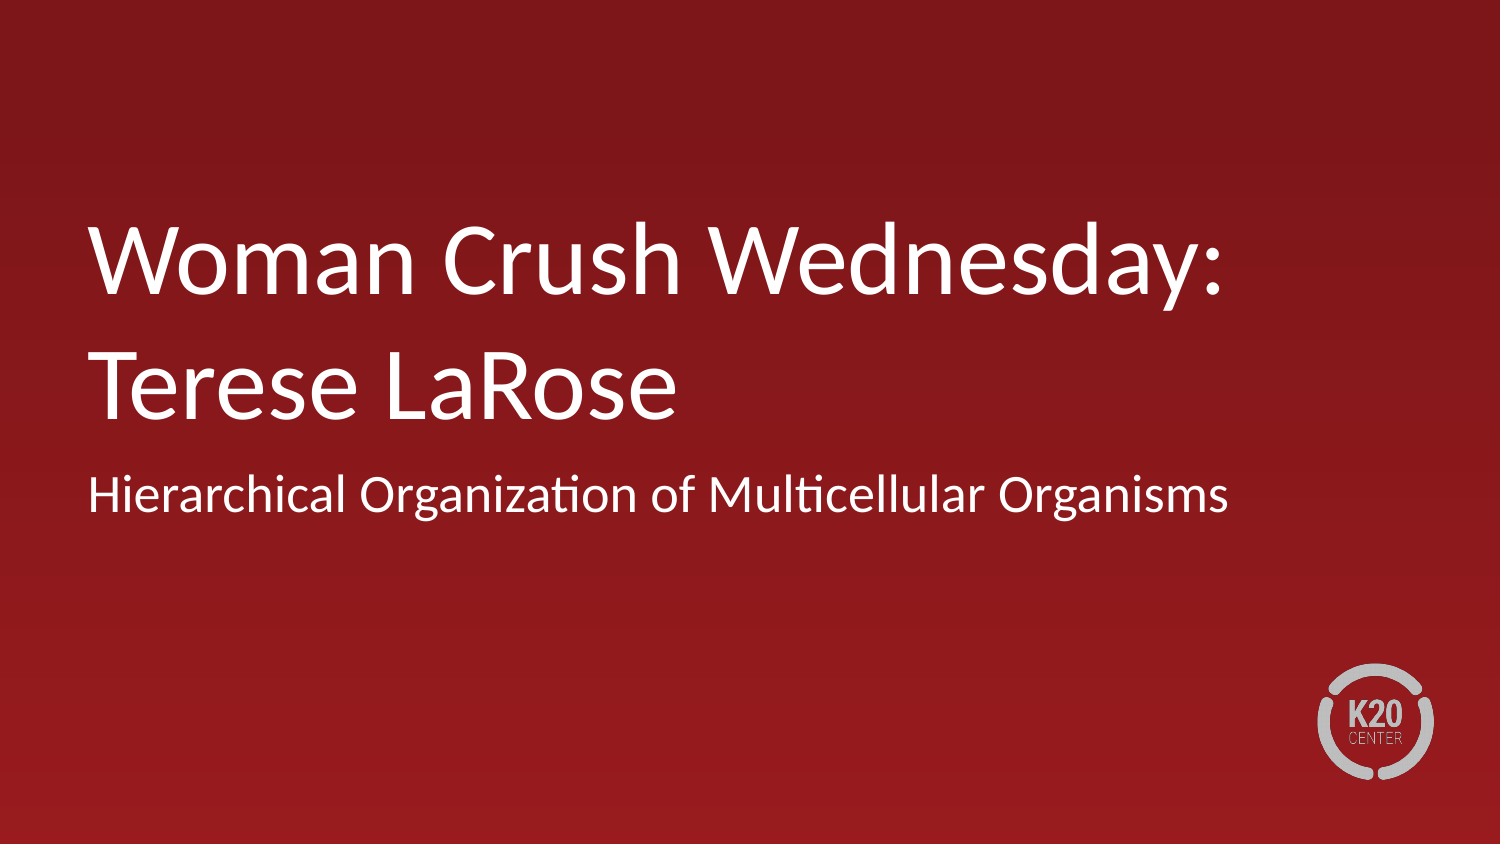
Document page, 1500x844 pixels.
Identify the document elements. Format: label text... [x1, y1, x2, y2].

subtitle Hierarchical Organization of Multicellular Organisms [87, 450, 1376, 666]
title Woman Crush Wednesday: Terese LaRose [87, 214, 1376, 440]
picture [1300, 646, 1451, 797]
